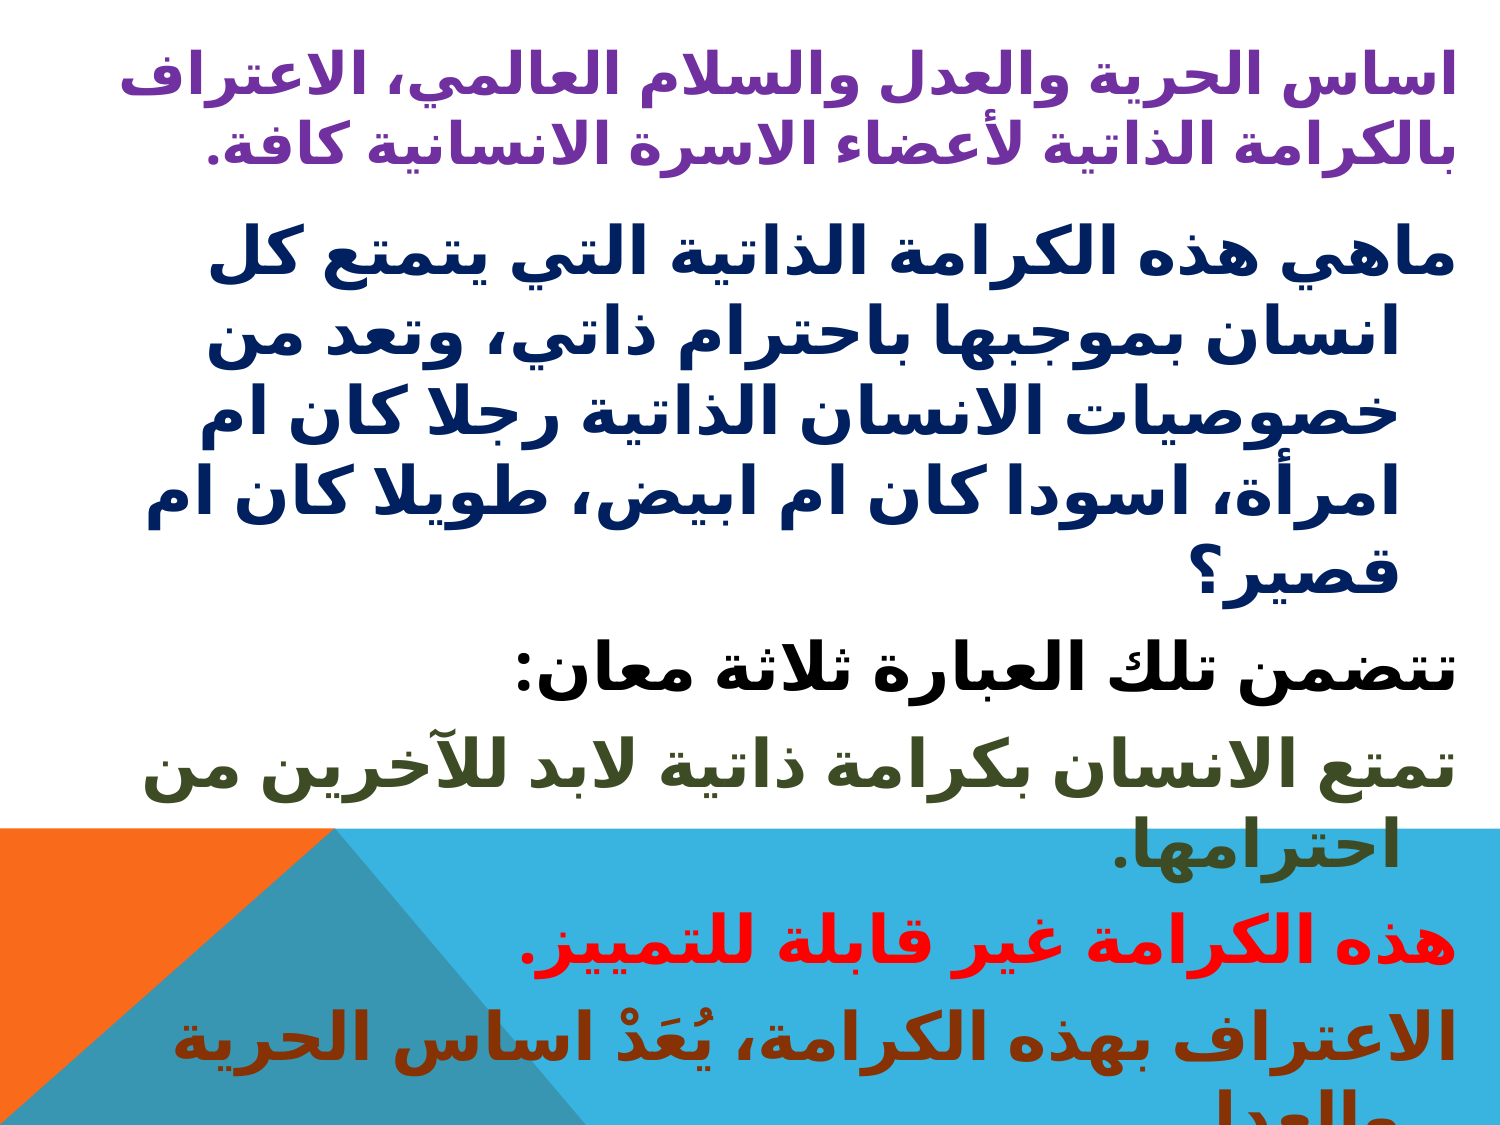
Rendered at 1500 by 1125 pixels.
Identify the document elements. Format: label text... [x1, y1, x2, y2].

list ماهي هذه الكرامة الذاتية التي يتمتع كل انسان بموجبها باحترام ذاتي، وتعد من خصوصيات الانسان الذاتية رجلا كان ام امرأة، اسودا كان ام ابيض، طويلا كان ام قصير؟ تتضمن تلك العبارة ثلاثة معان: تمتع الانسان بكرامة ذاتية لابد للآخرين من احترامها. هذه الكرامة غير قابلة للتمييز. الاعتراف بهذه الكرامة، يُعَدْ اساس الحرية والعدل. [24, 200, 1475, 838]
title اساس الحرية والعدل والسلام العالمي، الاعتراف بالكرامة الذاتية لأعضاء الاسرة الانسانية كافة. [0, 24, 1475, 188]
